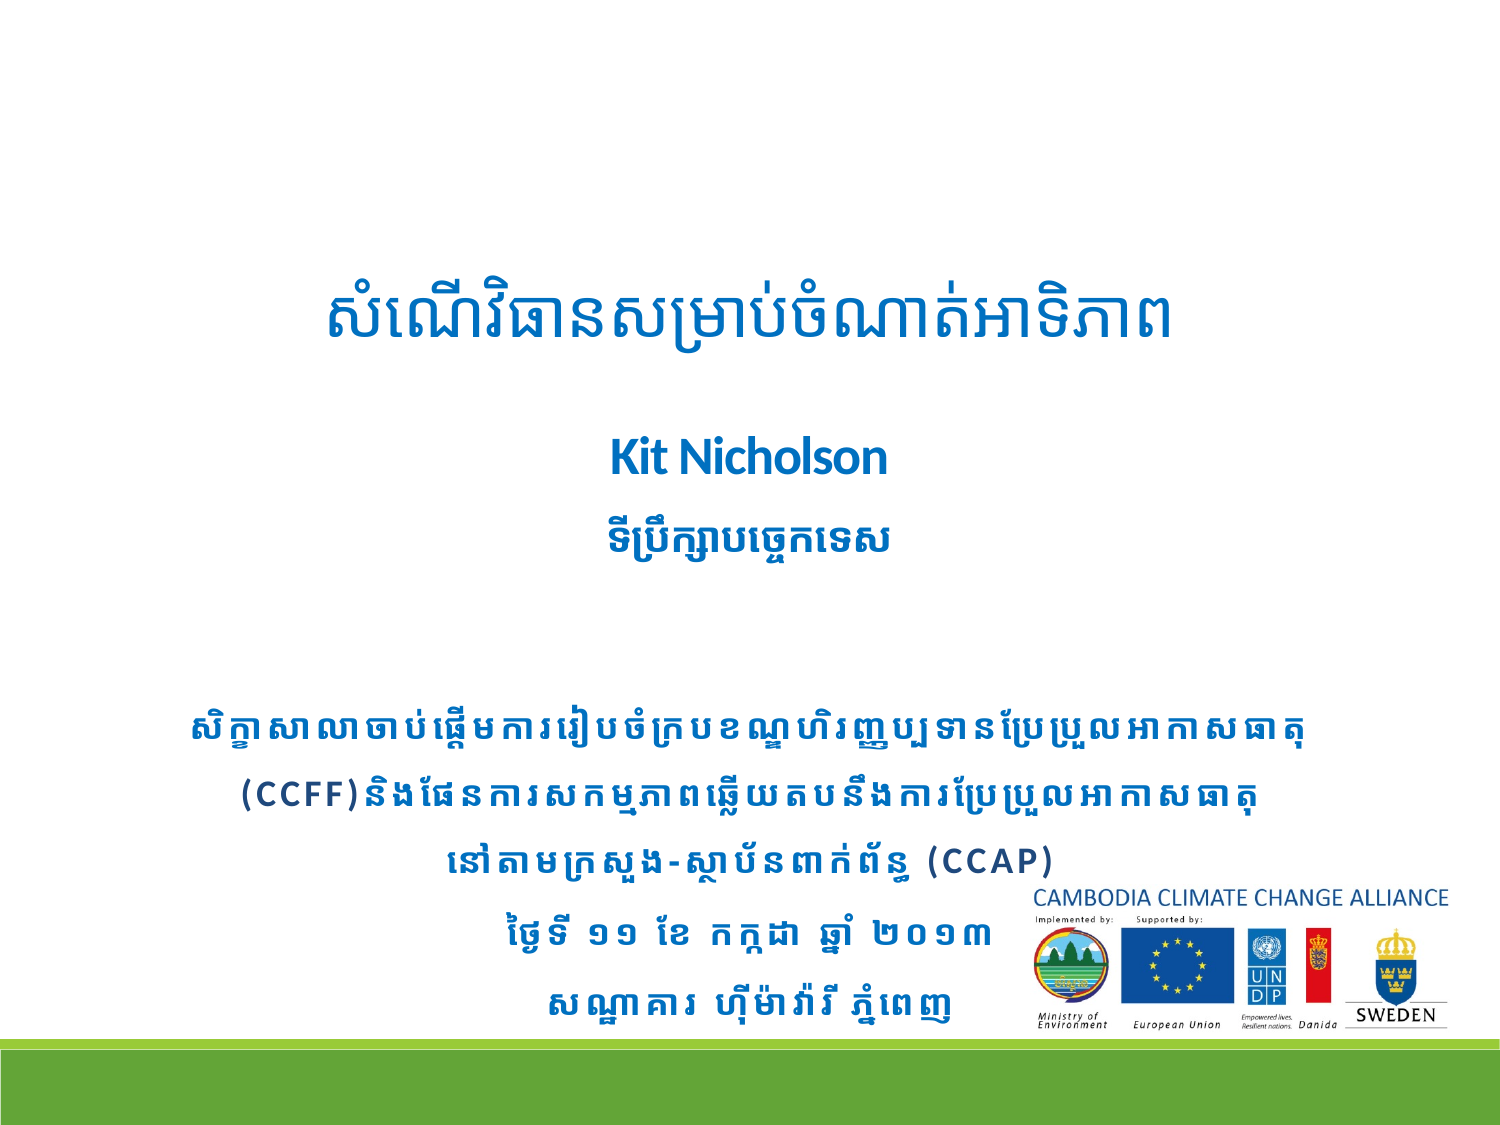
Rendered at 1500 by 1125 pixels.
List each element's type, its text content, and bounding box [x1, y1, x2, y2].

title សំណើវិធានសម្រាប់ចំណាត់អាទិភាព Kit Nicholson ទីប្រឹក្សាបច្ចេកទេស [99, 212, 1400, 579]
picture [1030, 884, 1450, 1035]
subtitle សិក្ខាសាលាចាប់ផ្តើមការរៀបចំក្របខណ្ឌហិរញ្ញប្បទានប្រែប្រួលអាកាសធាតុ (CCFF)និងផែនការសកម្មភាពឆ្លើយតបនឹងការប្រែប្រួលអាកាសធាតុ នៅតាមក្រសួង-ស្ថាប័នពាក់ព័ន្ធ (CCAP) ថ្ងៃទី ១១ ខែ កក្កដា ឆ្នាំ ២០១៣ សណ្ឋាគារ ហ៊ីម៉ាវ៉ារី ភ្នំពេញ [112, 675, 1388, 845]
